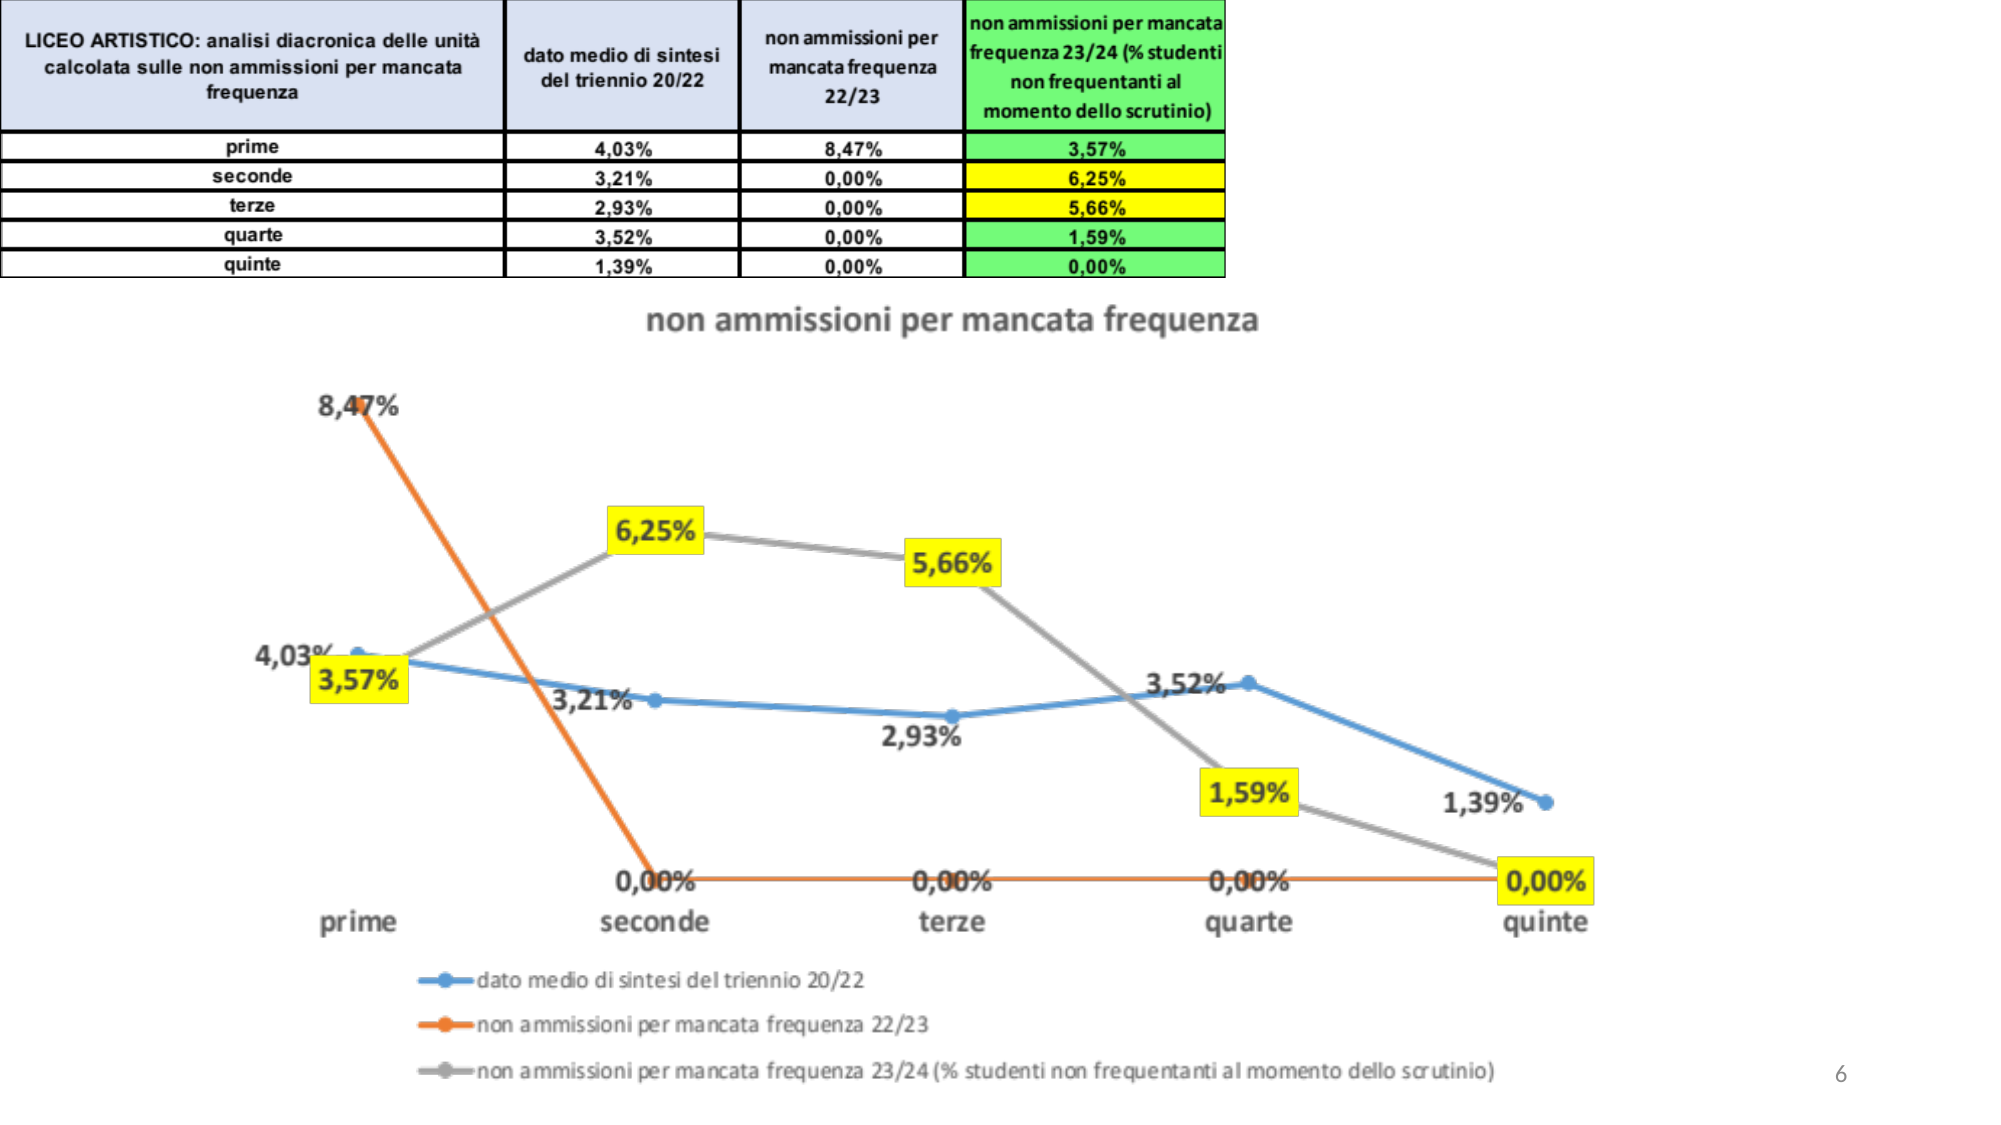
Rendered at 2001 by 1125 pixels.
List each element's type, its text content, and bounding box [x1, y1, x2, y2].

picture [0, 0, 1721, 1103]
slide_number 6 [1721, 1042, 1863, 1103]
